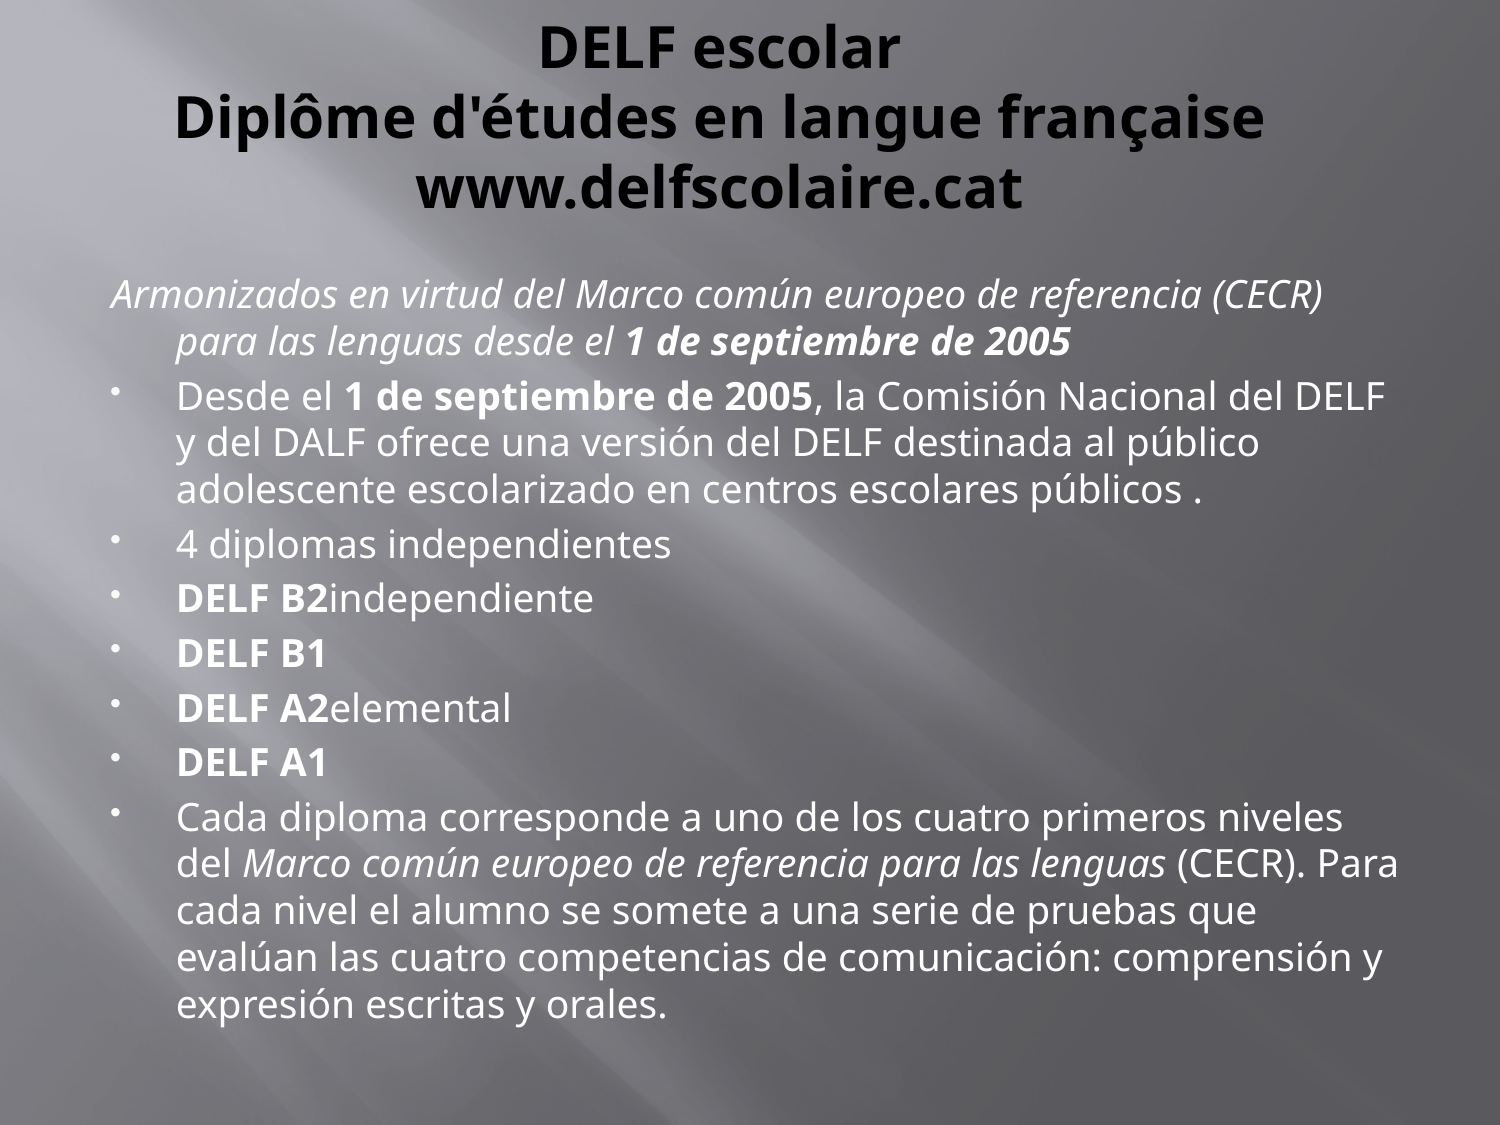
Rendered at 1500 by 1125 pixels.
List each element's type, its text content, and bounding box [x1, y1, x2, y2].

title DELF escolar Diplôme d'études en langue française www.delfscolaire.cat [75, 45, 1365, 256]
list Armonizados en virtud del Marco común europeo de referencia (CECR) para las lenguas desde el 1 de septiembre de 2005 Desde el 1 de septiembre de 2005, la Comisión Nacional del DELF y del DALF ofrece una versión del DELF destinada al público adolescente escolarizado en centros escolares públicos . 4 diplomas independientes DELF B2independiente DELF B1 DELF A2elemental DELF A1 Cada diploma corresponde a uno de los cuatro primeros niveles del Marco común europeo de referencia para las lenguas (CECR). Para cada nivel el alumno se somete a una serie de pruebas que evalúan las cuatro competencias de comunicación: comprensión y expresión escritas y orales. [75, 262, 1425, 1035]
